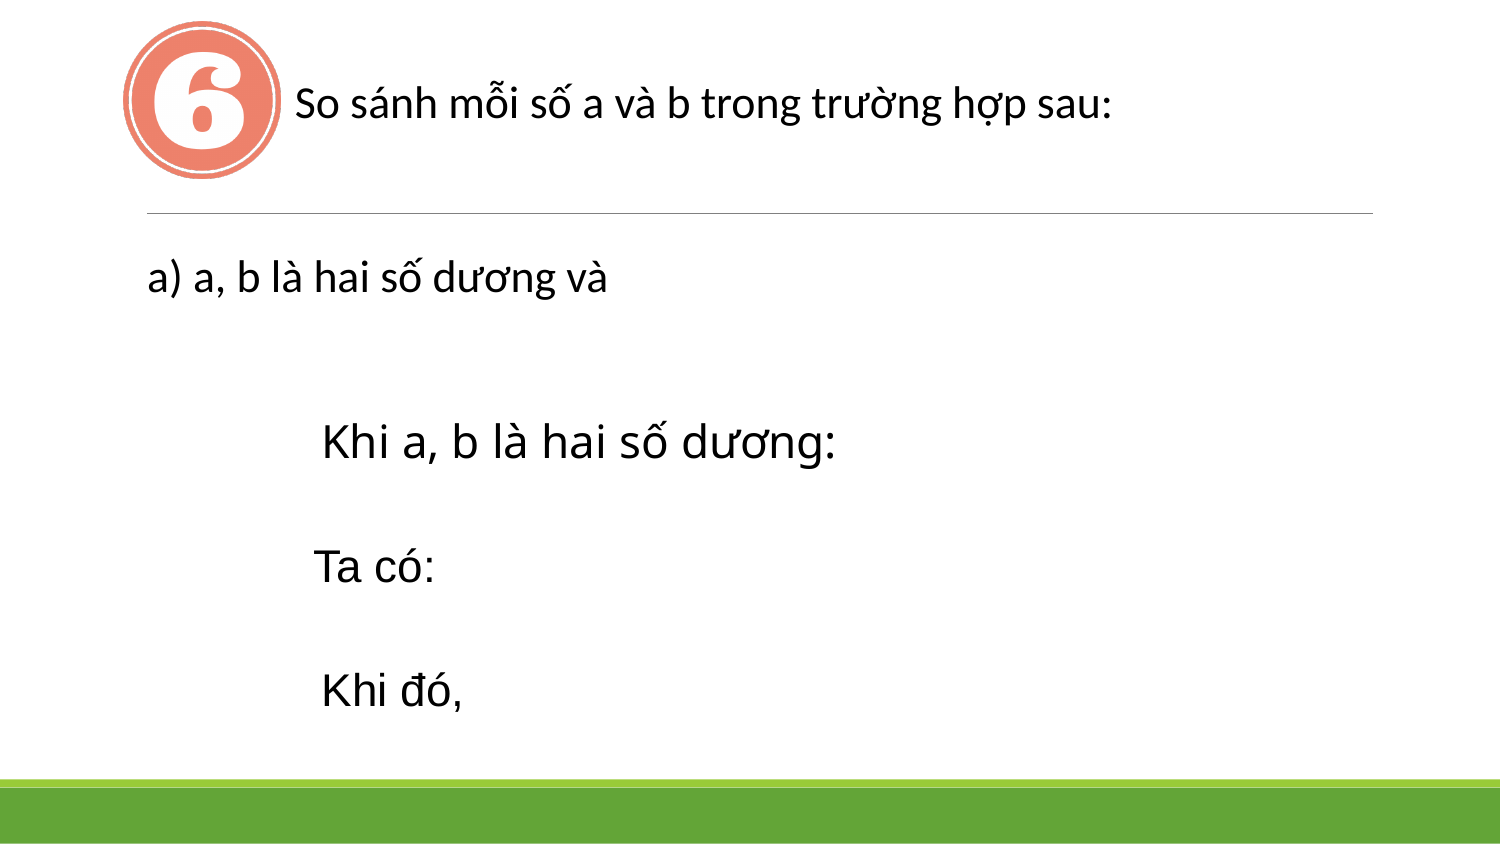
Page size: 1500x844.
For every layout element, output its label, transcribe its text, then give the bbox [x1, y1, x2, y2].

picture [122, 21, 281, 180]
text_box Khi a, b là hai số dương: [307, 377, 883, 475]
text_box So sánh mỗi số a và b trong trường hợp sau: [289, 65, 1241, 136]
